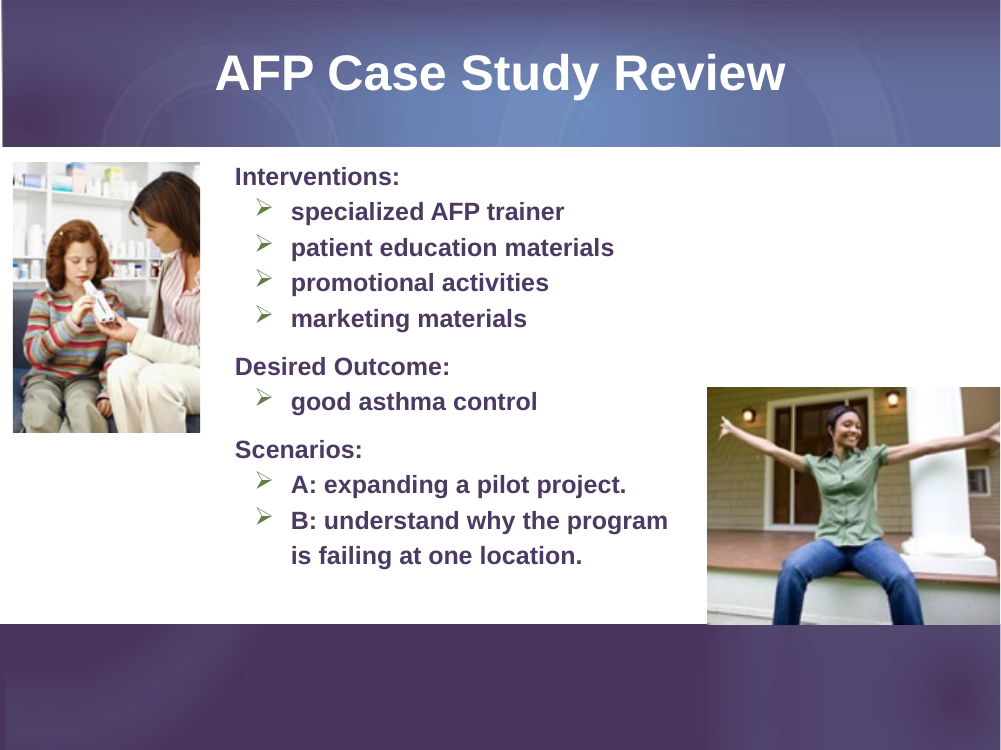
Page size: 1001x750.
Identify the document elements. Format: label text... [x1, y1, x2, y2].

picture [0, 387, 1001, 750]
list Interventions: specialized AFP trainer patient education materials promotional activities marketing materials Desired Outcome: good asthma control Scenarios: A: expanding a pilot project. B: understand why the program is failing at one location. [224, 149, 714, 601]
title AFP Case Study Review [74, 8, 926, 134]
picture [0, 0, 1001, 147]
picture [12, 162, 201, 434]
